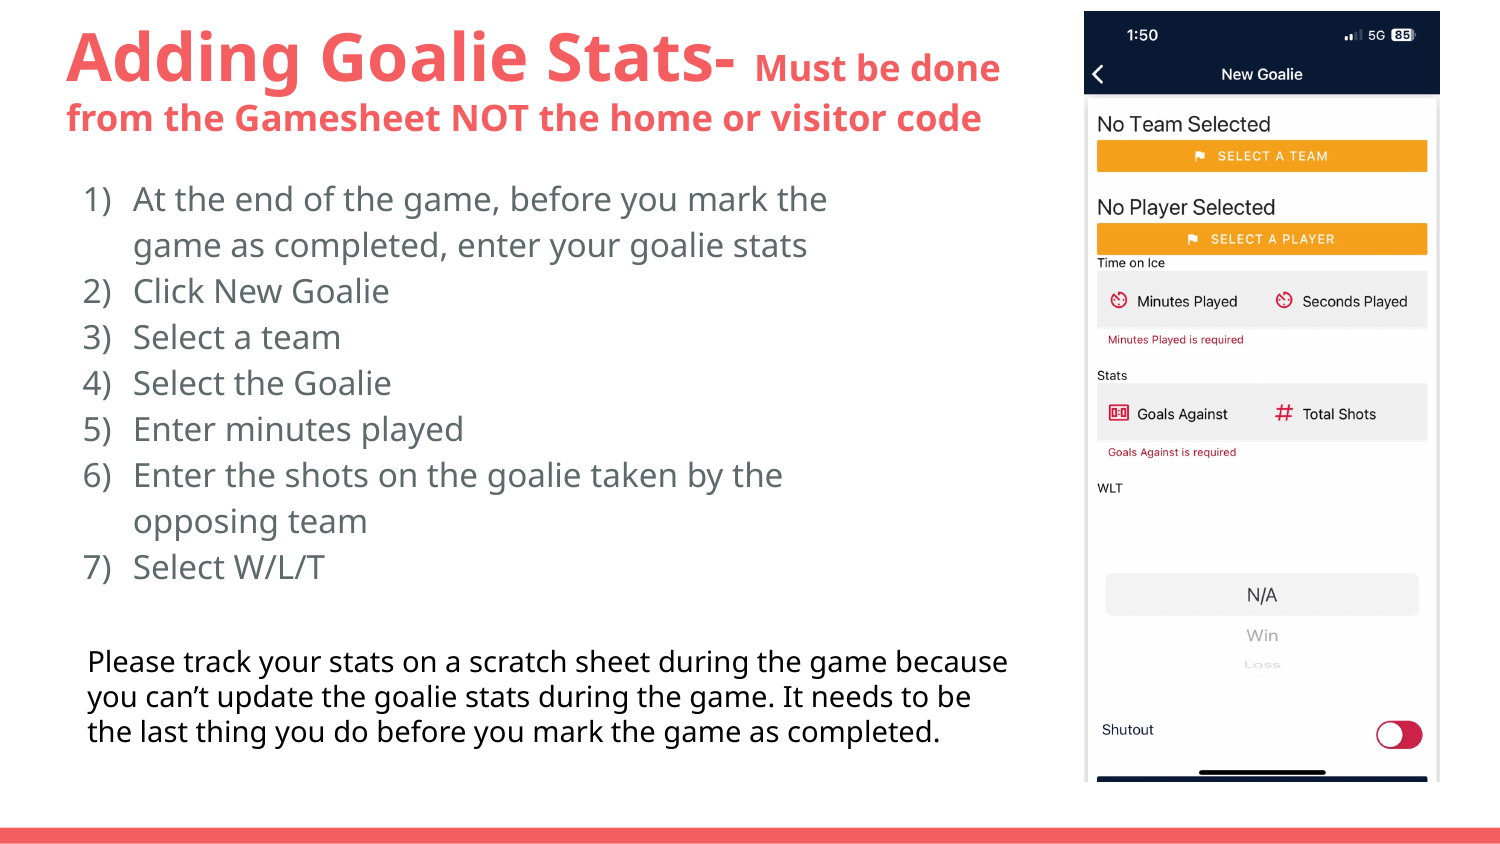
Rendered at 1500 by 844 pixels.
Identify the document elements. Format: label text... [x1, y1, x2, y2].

title Adding Goalie Stats- Must be done from the Gamesheet NOT the home or visitor code [51, 0, 1056, 167]
text_box Please track your stats on a scratch sheet during the game because you can’t update the goalie stats during the game. It needs to be the last thing you do before you mark the game as completed. [72, 628, 1037, 756]
list At the end of the game, before you mark the game as completed, enter your goalie stats Click New Goalie Select a team Select the Goalie Enter minutes played Enter the shots on the goalie taken by the opposing team Select W/L/T [51, 157, 857, 636]
picture [1083, 11, 1440, 782]
